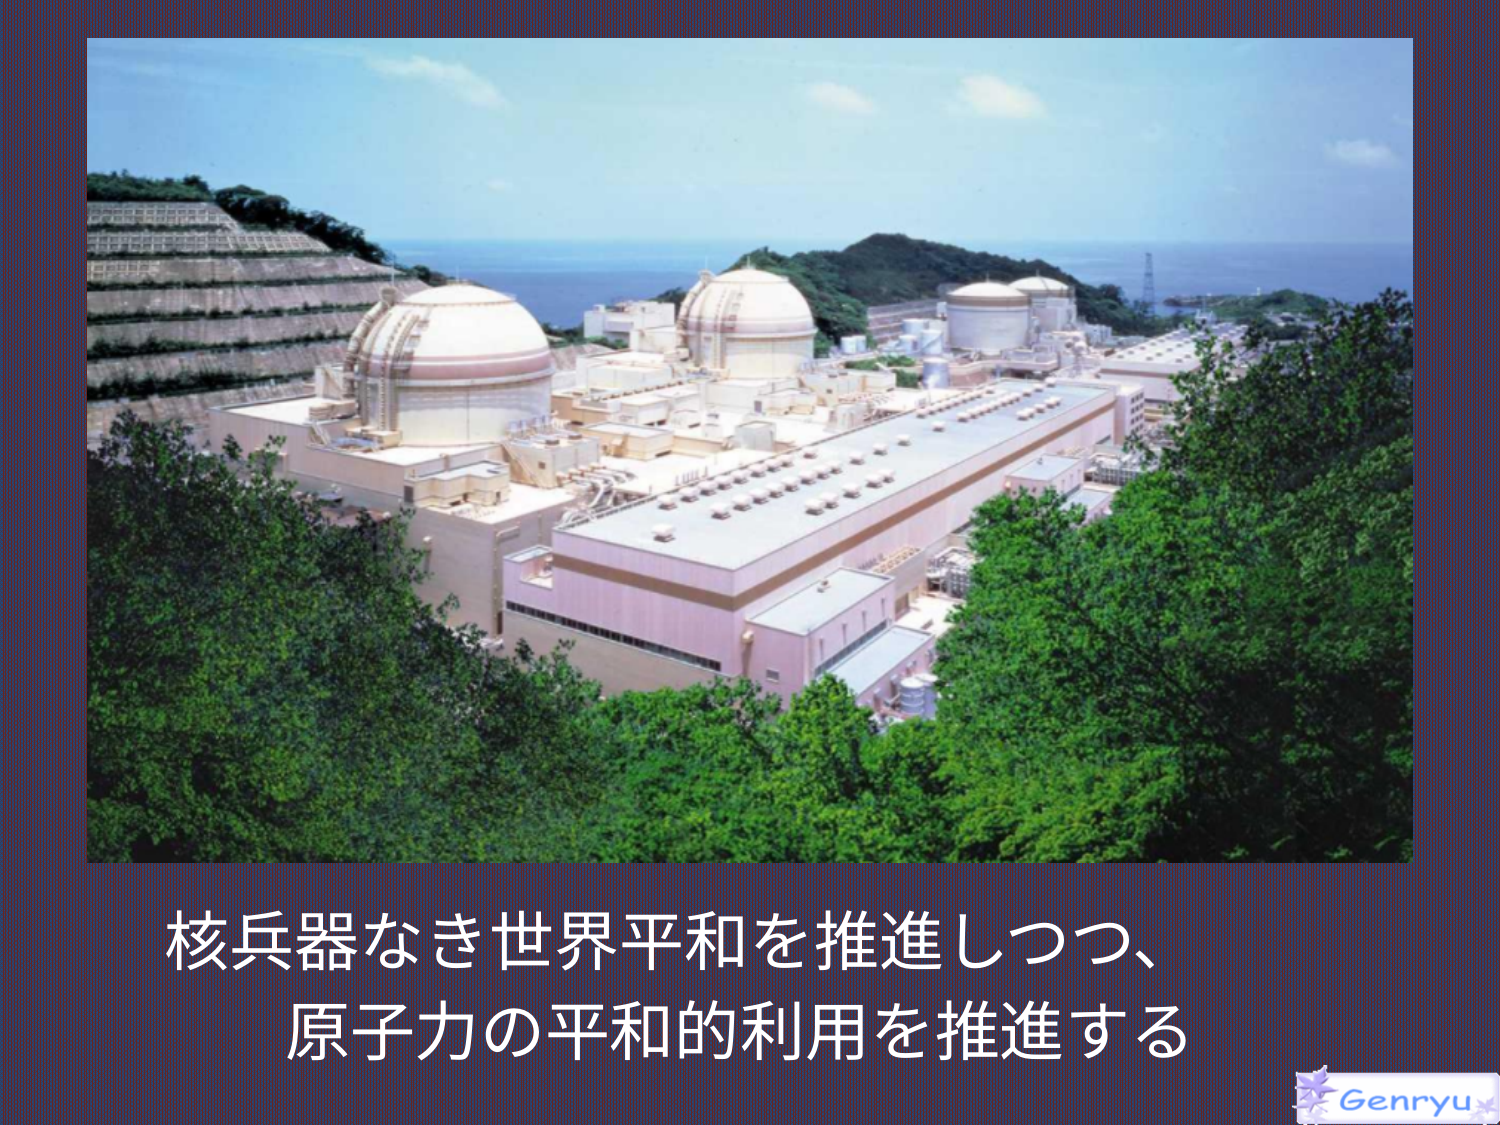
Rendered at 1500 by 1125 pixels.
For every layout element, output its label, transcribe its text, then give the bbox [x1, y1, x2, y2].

picture [87, 38, 1413, 863]
picture [1292, 1065, 1500, 1125]
list 核兵器なき世界平和を推進しつつ、 原子力の平和的利用を推進する [75, 892, 1425, 1080]
